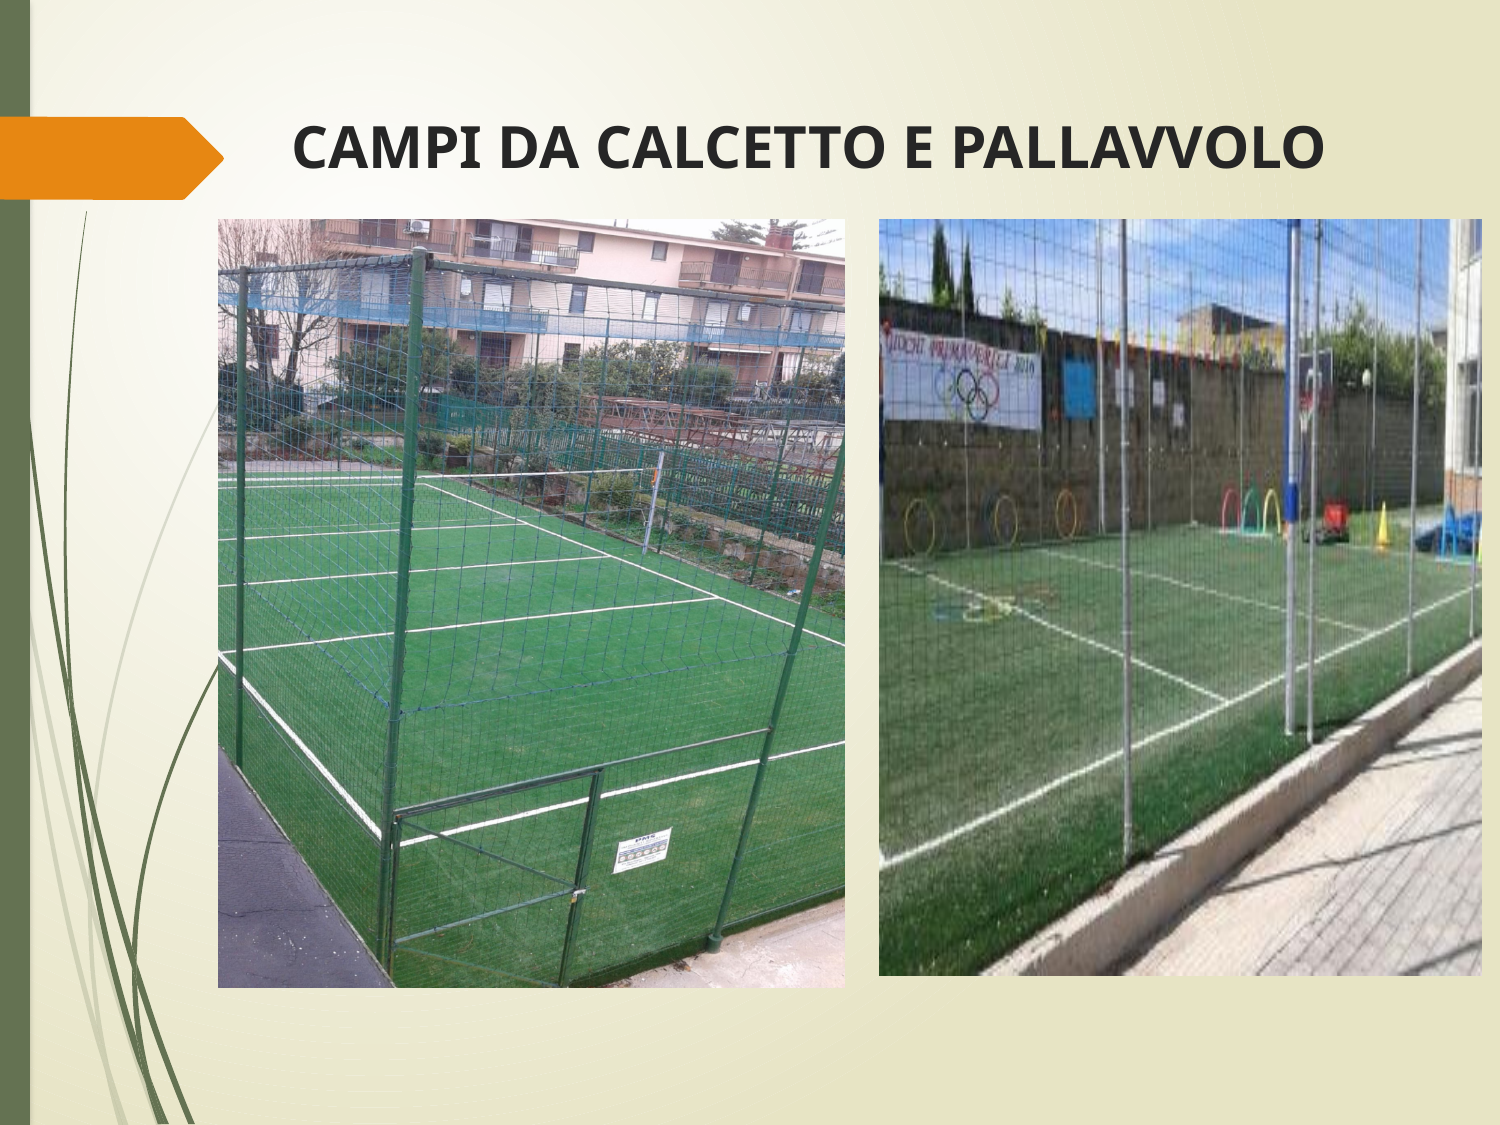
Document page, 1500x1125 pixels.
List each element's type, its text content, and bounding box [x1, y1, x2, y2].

picture [218, 219, 845, 988]
title CAMPI DA CALCETTO E PALLAVVOLO [218, 102, 1400, 244]
picture [879, 219, 1482, 977]
